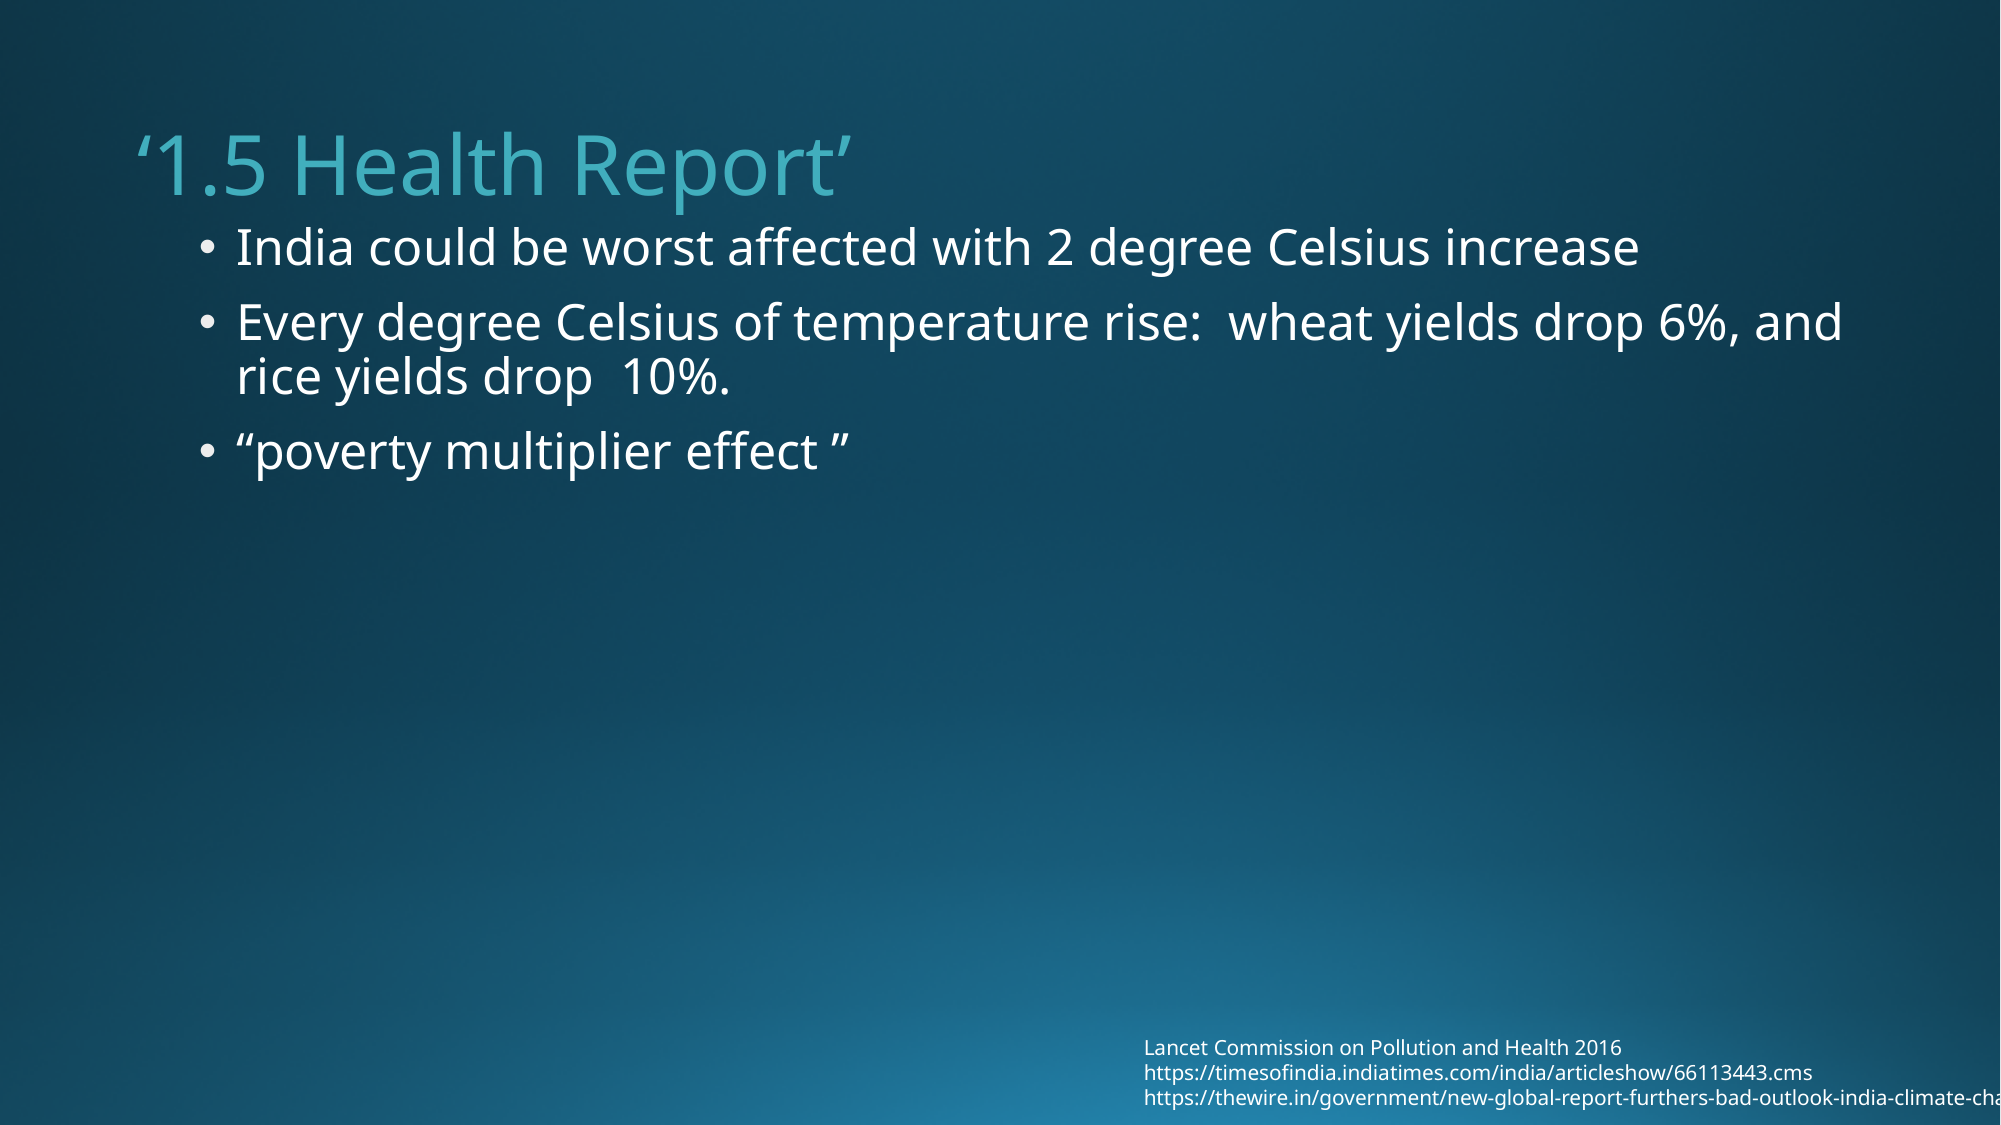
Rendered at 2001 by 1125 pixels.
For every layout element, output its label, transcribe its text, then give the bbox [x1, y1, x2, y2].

picture [0, 0, 2001, 1125]
title ‘1.5 Health Report’ [137, 59, 1863, 278]
list India could be worst affected with 2 degree Celsius increase Every degree Celsius of temperature rise: wheat yields drop 6%, and rice yields drop 10%. “poverty multiplier effect ” [183, 215, 1919, 735]
text_box Lancet Commission on Pollution and Health 2016 https://timesofindia.indiatimes.com/india/articleshow/66113443.cms https://thewire.in/government/new-global-report-furthers-bad-outlook-india-climate-change-health [1129, 1027, 2000, 1125]
